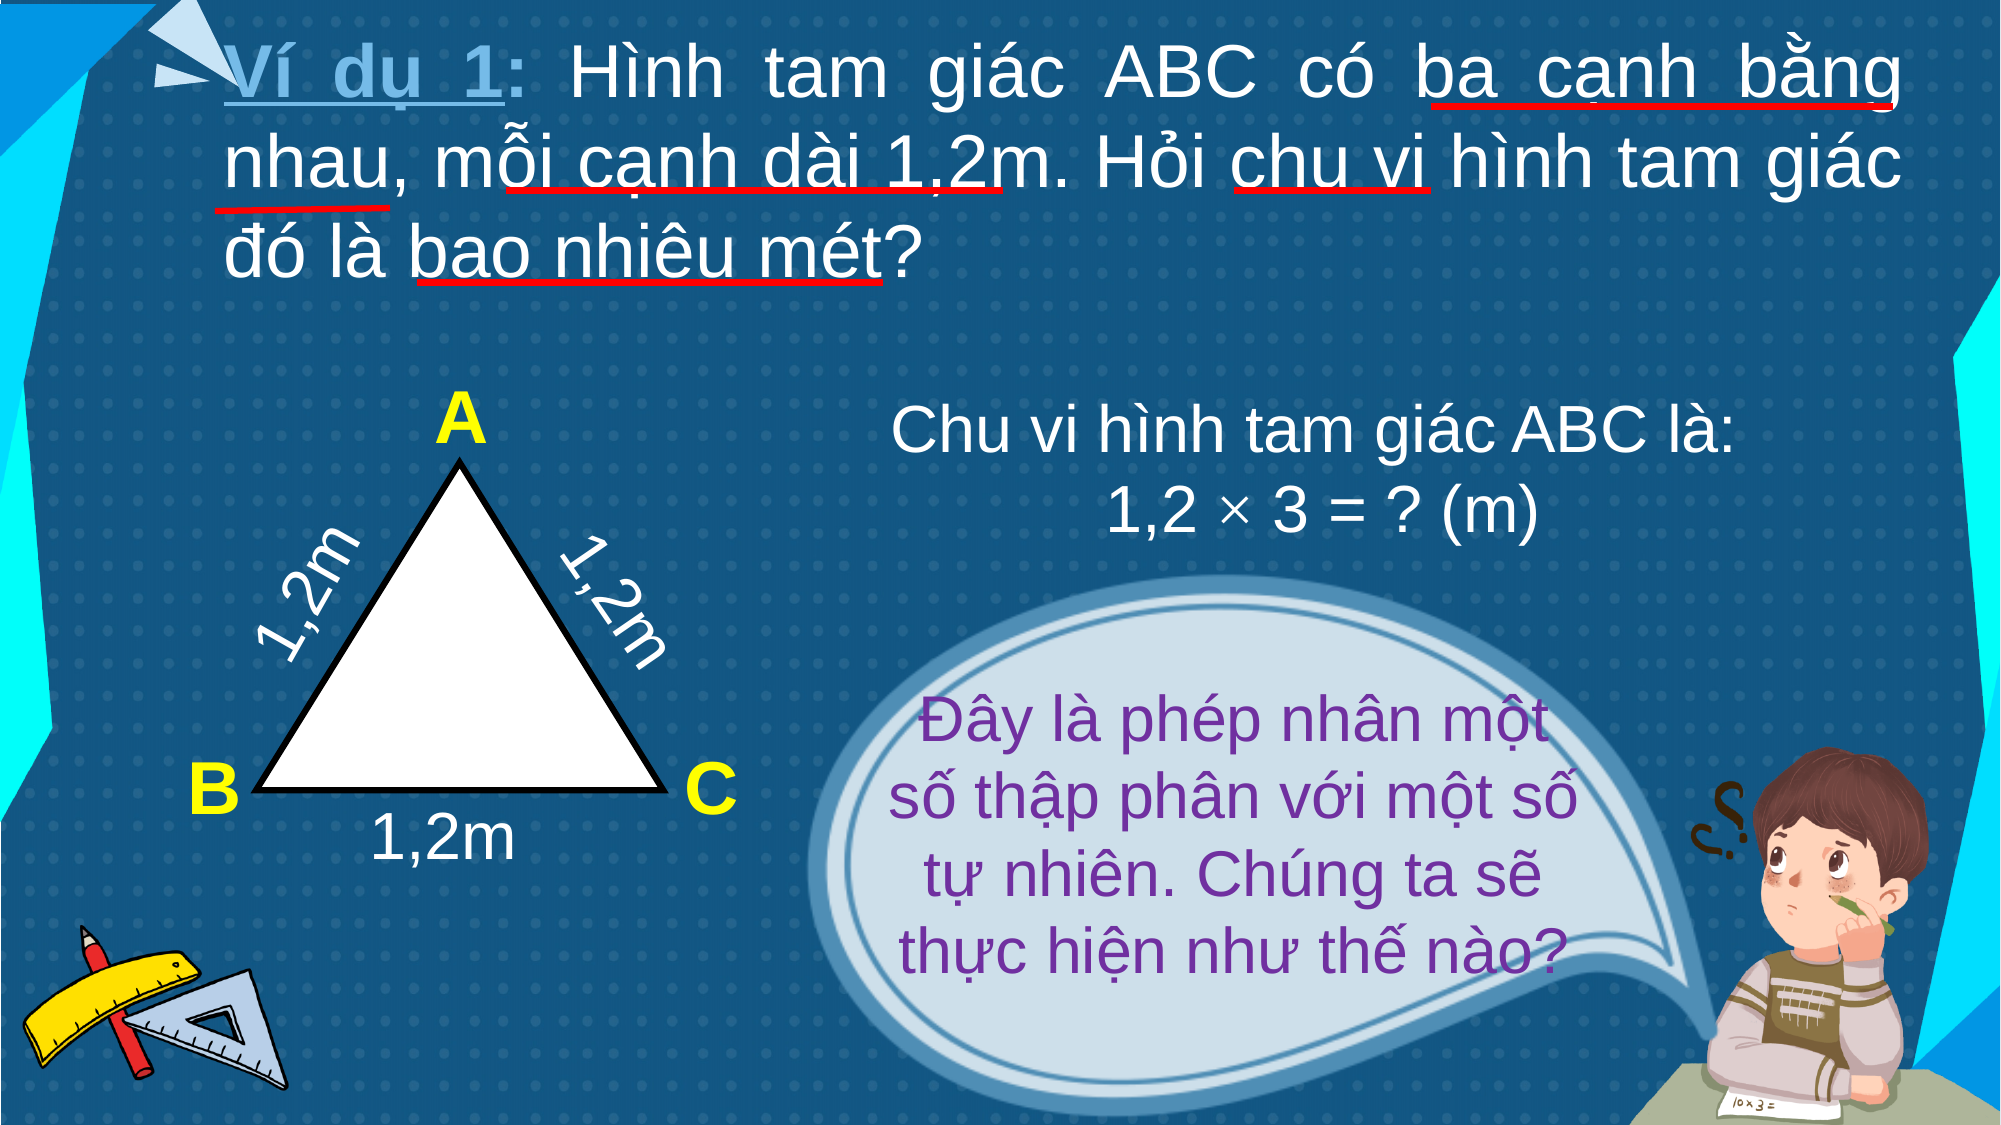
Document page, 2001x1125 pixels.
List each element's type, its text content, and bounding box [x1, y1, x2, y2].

text_box Ví dụ 1: Hình tam giác ABC có ba cạnh bằng nhau, mỗi cạnh dài 1,2m. Hỏi chu vi hình tam giác đó là bao nhiêu mét? [222, 31, 1906, 284]
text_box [214, 207, 390, 211]
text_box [798, 556, 1722, 1125]
text_box Chu vi hình tam giác ABC là: 1,2 × 3 = ? (m) [798, 378, 1849, 643]
picture [0, 1, 2000, 1125]
text_box [153, 62, 211, 89]
text_box [146, 0, 242, 90]
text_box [172, 361, 755, 882]
